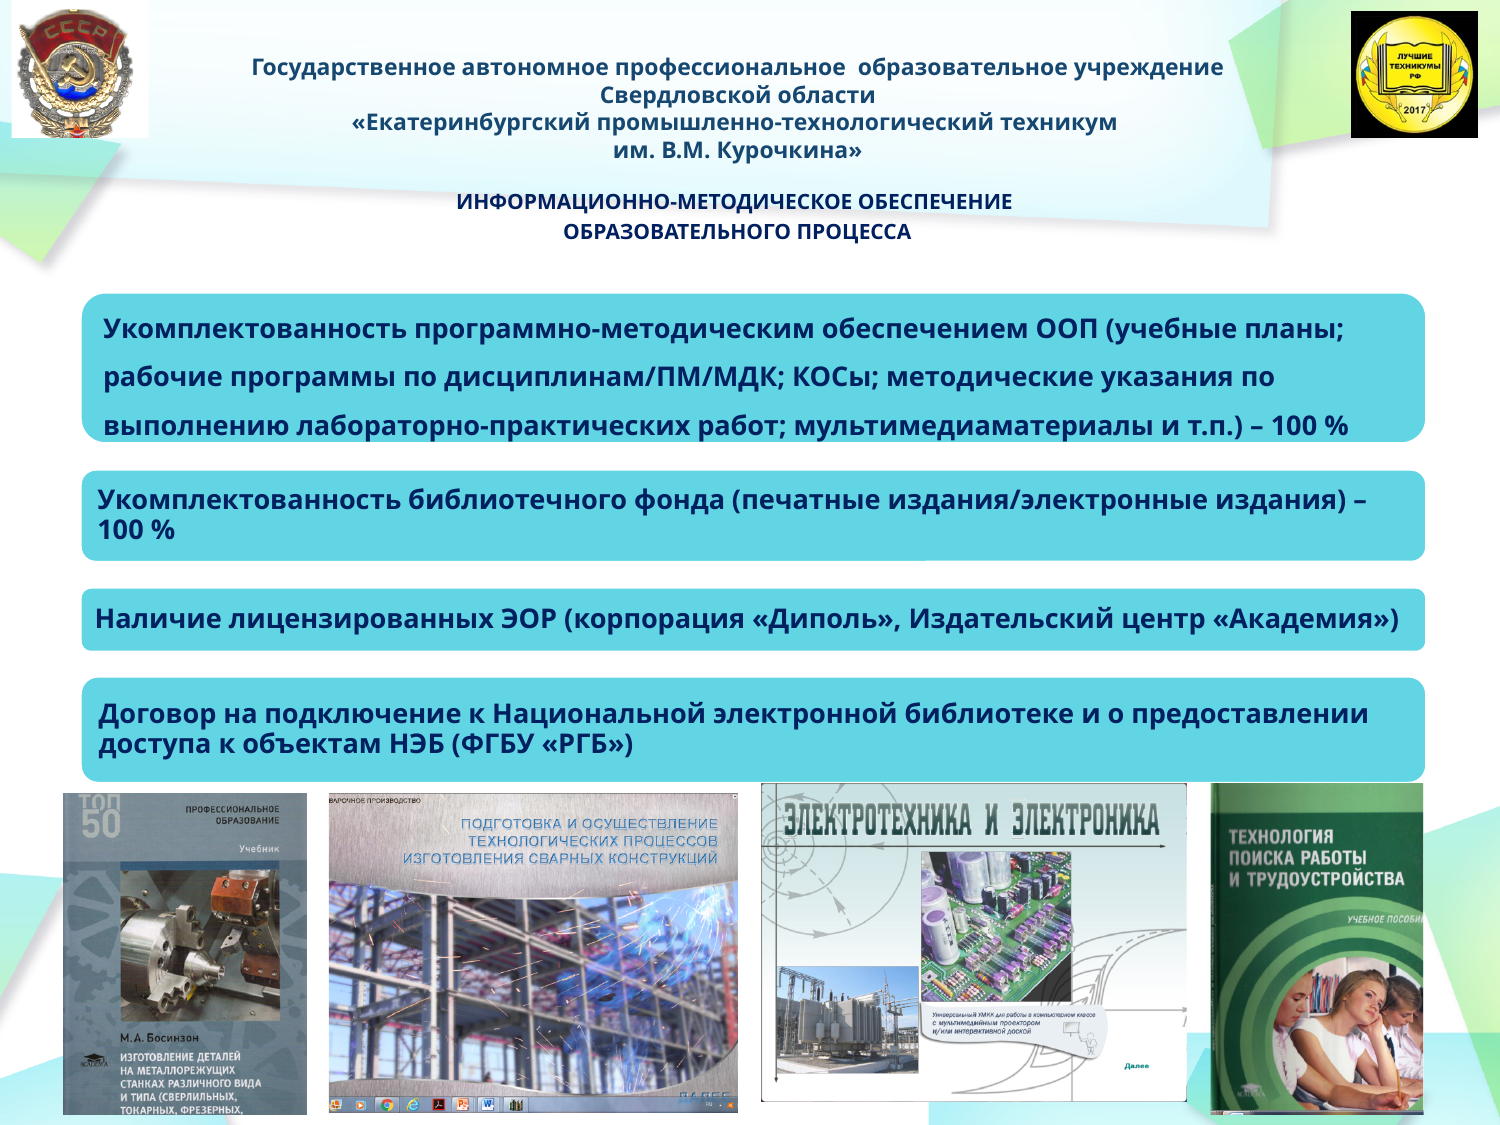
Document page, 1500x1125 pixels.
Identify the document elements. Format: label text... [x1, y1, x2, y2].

picture [0, 0, 1500, 1125]
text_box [79, 266, 1428, 774]
title Государственное автономное профессиональное образовательное учреждение Свердловской области «Екатеринбургский промышленно-технологический техникум им. В.М. Курочкина» [162, 41, 1347, 163]
text_box ИНФОРМАЦИОННО-МЕТОДИЧЕСКОЕ ОБЕСПЕЧЕНИЕ ОБРАЗОВАТЕЛЬНОГО ПРОЦЕССА [62, 163, 1413, 270]
